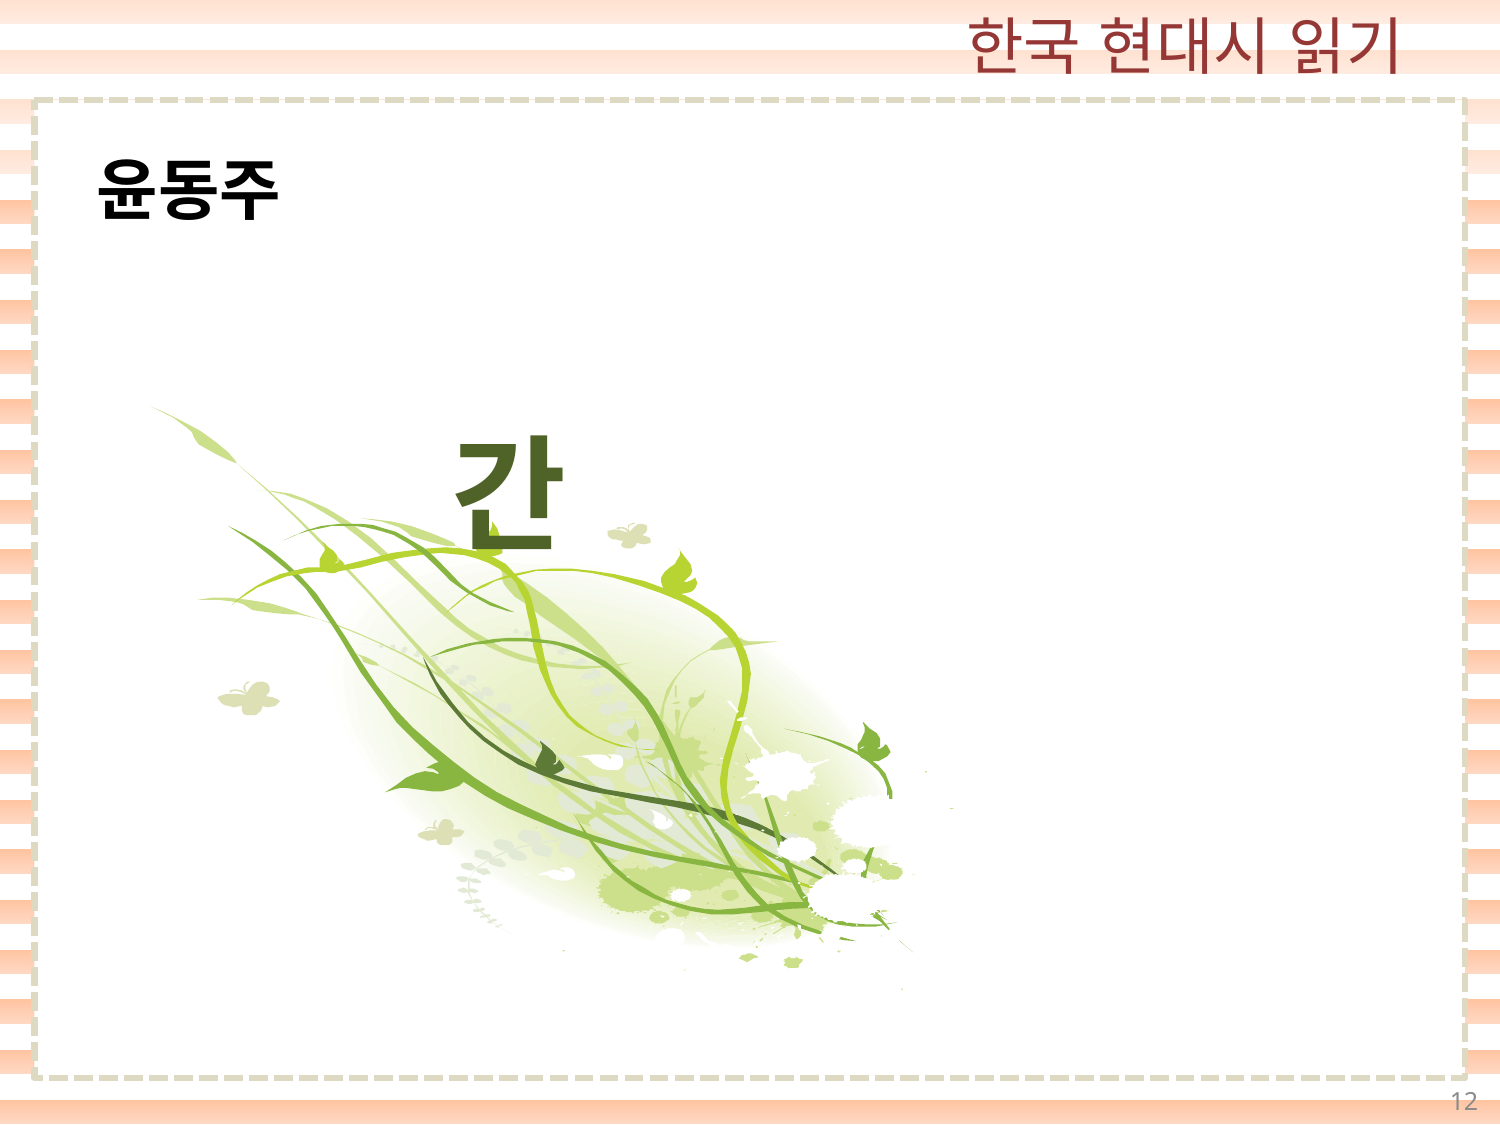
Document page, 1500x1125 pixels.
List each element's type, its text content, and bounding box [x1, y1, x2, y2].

text_box 윤동주 [82, 140, 598, 236]
picture [46, 398, 1053, 1044]
slide_number 12 [1415, 1072, 1494, 1125]
